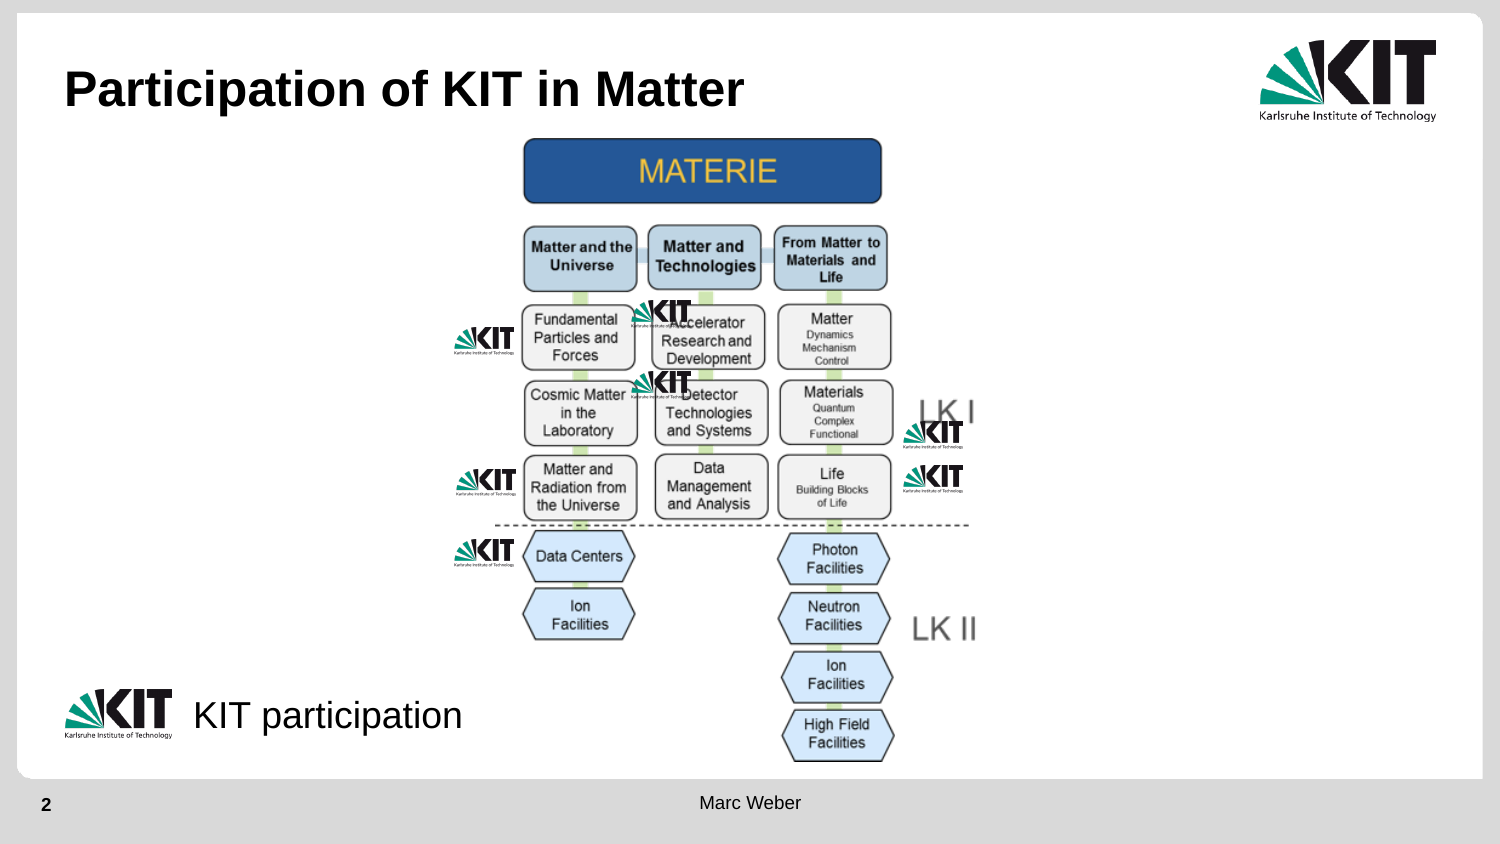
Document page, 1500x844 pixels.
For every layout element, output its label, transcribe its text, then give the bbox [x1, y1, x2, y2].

text_box KIT participation [178, 683, 478, 744]
picture [0, 0, 1500, 844]
footer Marc Weber [63, 790, 1438, 836]
title Participation of KIT in Matter [63, 46, 1199, 117]
